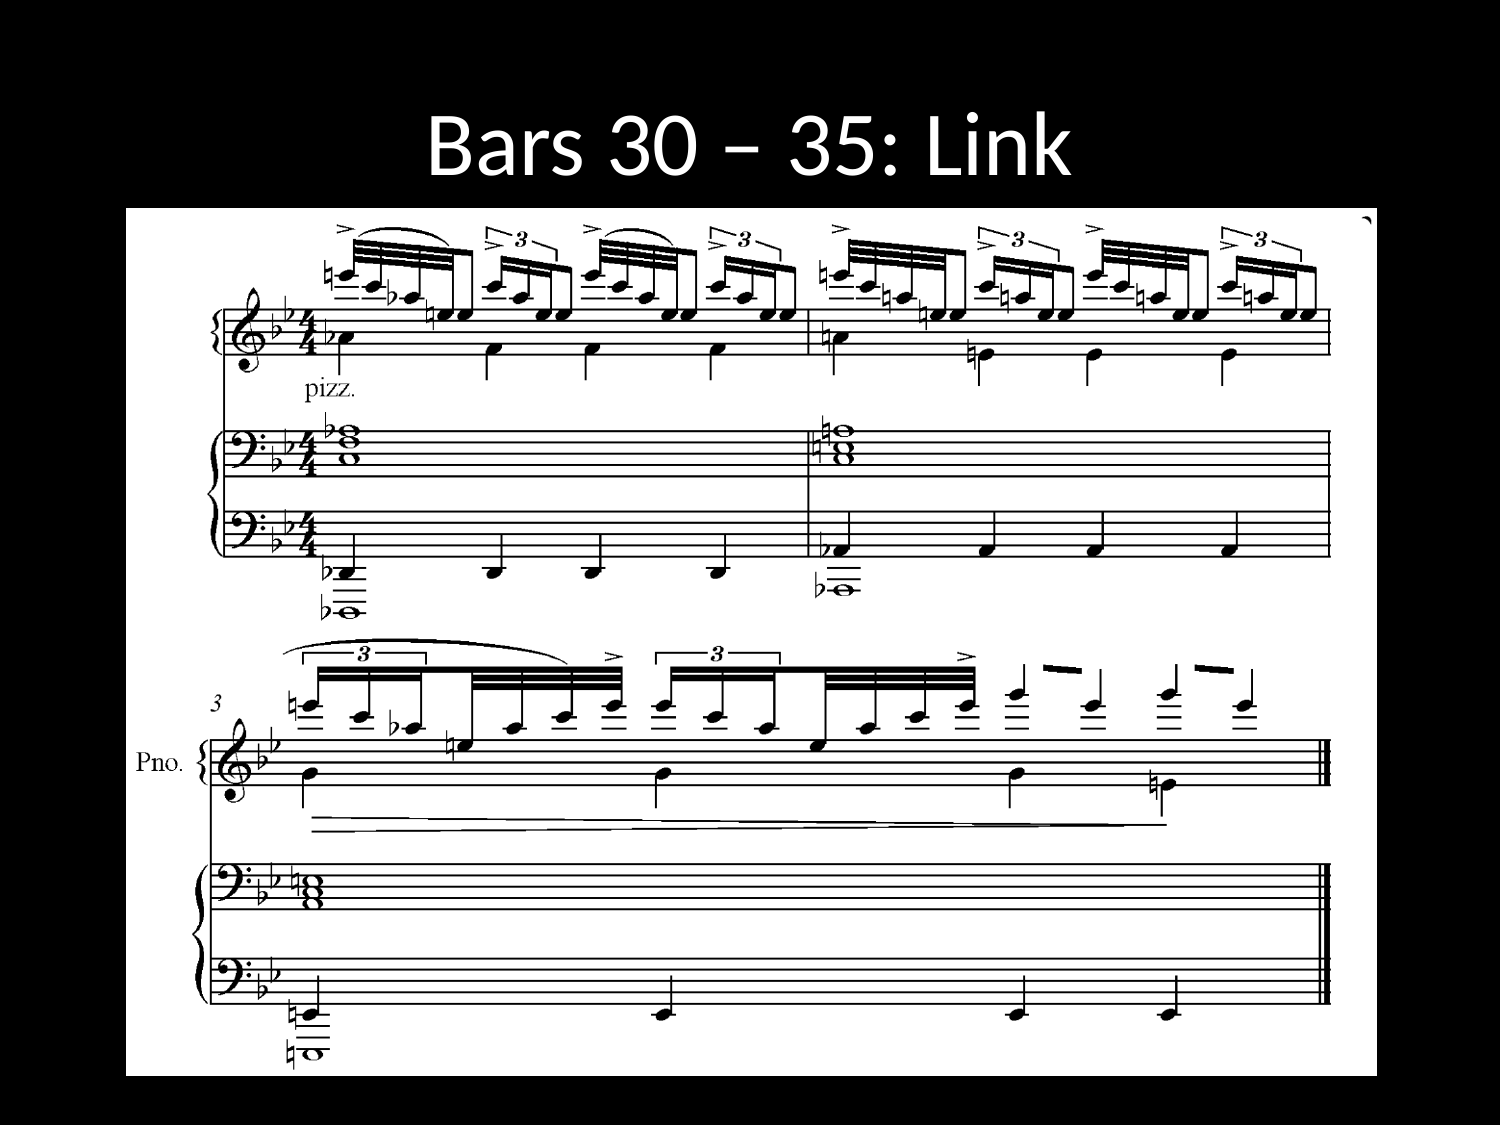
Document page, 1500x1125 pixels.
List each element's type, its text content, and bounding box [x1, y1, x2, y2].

title Bars 30 – 35: Link [75, 45, 1425, 233]
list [126, 207, 1377, 1077]
